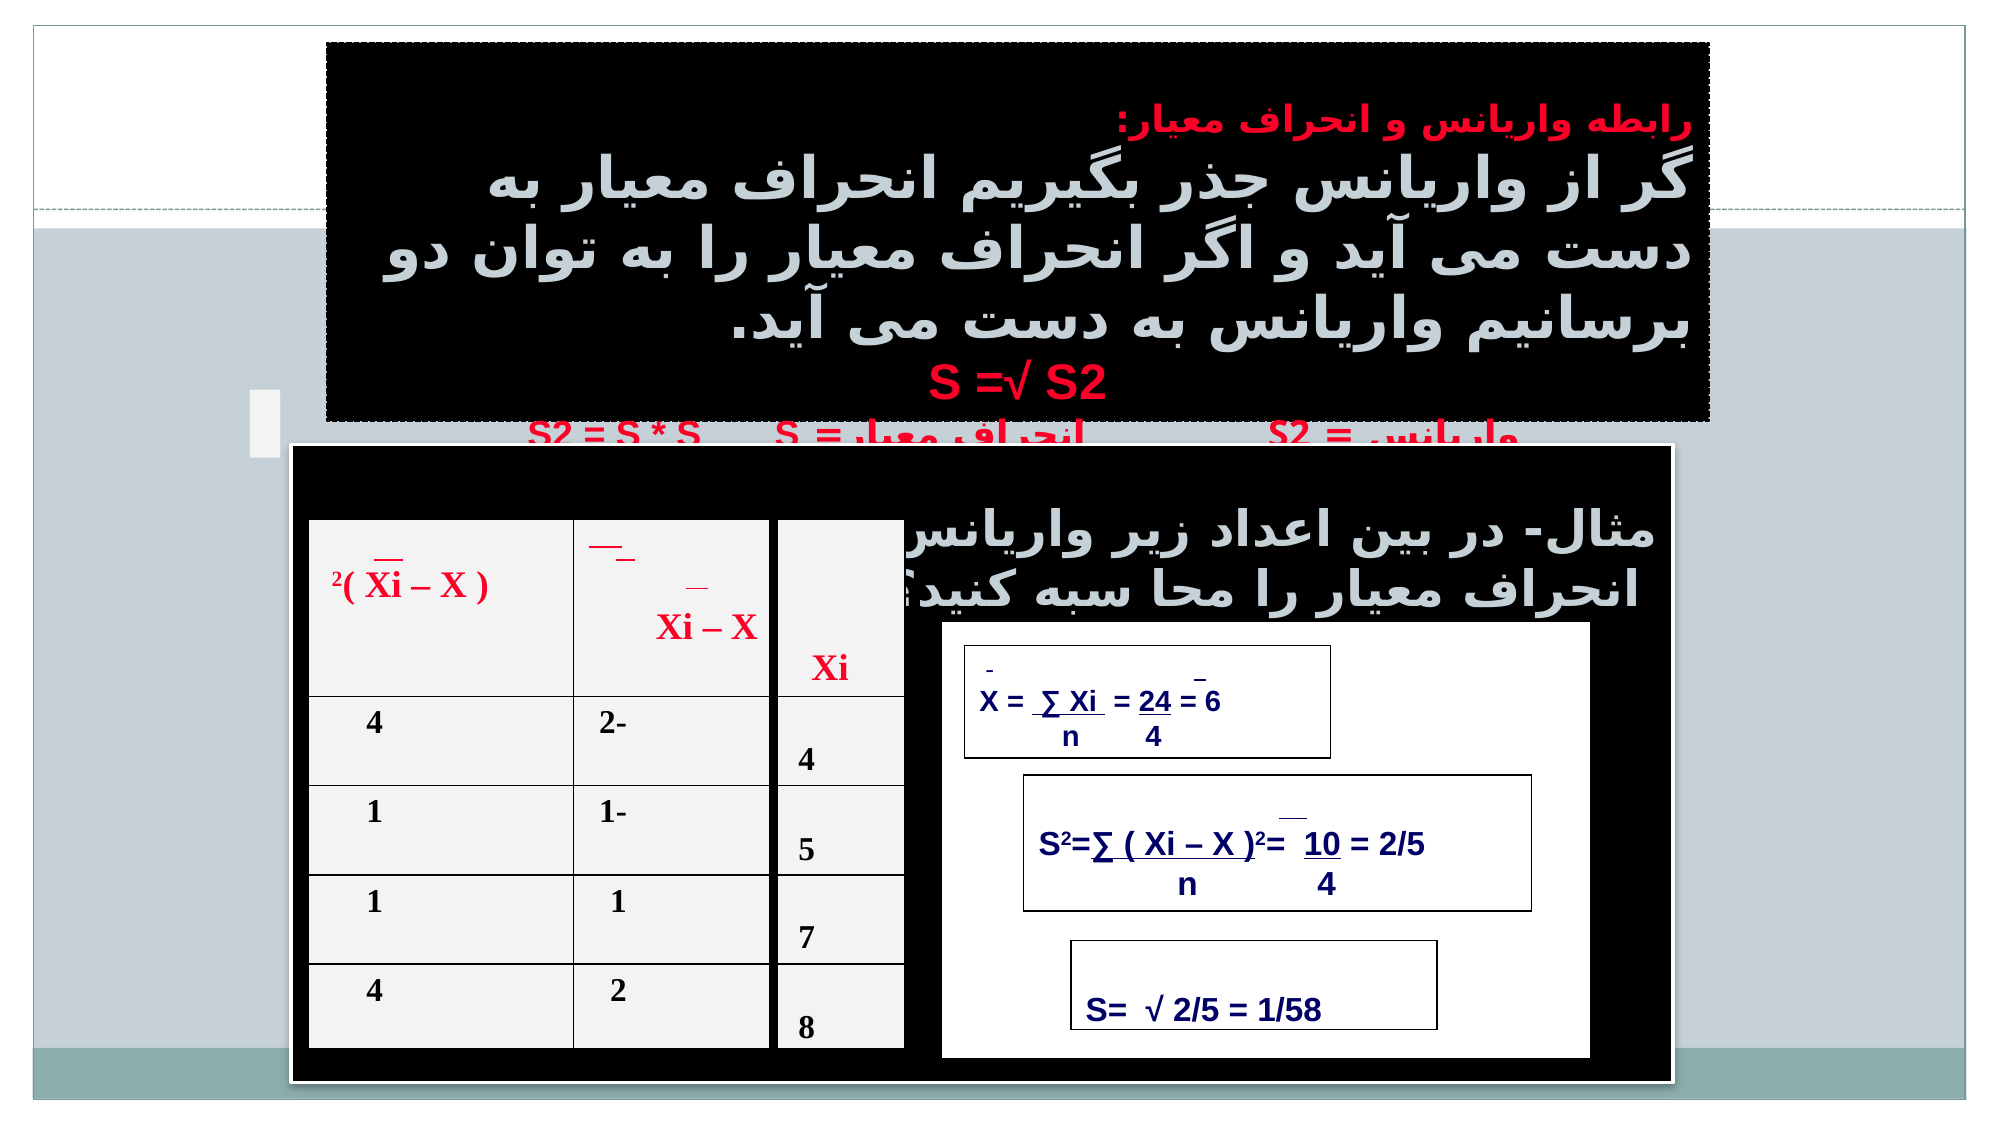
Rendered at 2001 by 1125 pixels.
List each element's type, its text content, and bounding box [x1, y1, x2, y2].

table_header Xi – X [574, 520, 769, 696]
text_box [940, 621, 1591, 1059]
table_cell 1 [574, 876, 769, 963]
table_cell 8 [778, 965, 904, 1048]
table_cell -2 [574, 697, 769, 785]
table_cell 4 [309, 965, 573, 1048]
table_header ( Xi – X )2 [309, 520, 573, 696]
table_cell 7 [778, 876, 904, 963]
table_cell 4 [309, 697, 573, 785]
text_box - X = ∑ Xi = 24 = 6 n 4 [964, 645, 1331, 758]
table_cell 1 [309, 786, 573, 874]
table_header Xi [778, 520, 904, 696]
text_box [249, 451, 281, 458]
table_cell 4 [778, 697, 904, 785]
text_box [249, 389, 281, 451]
text_box S2=∑ ( Xi – X )2= 10 = 2/5 n 4 [1023, 774, 1532, 912]
table_cell 1 [309, 876, 573, 963]
text_box S= √ 2/5 = 1/58 [1070, 940, 1437, 1030]
table_cell 5 [778, 786, 904, 874]
text_box مثال- در بین اعداد زیر واریانس و انحراف معیار را محا سبه کنید؟ 4 5 7 8 [289, 443, 1675, 1084]
table_cell -1 [574, 786, 769, 874]
text_box رابطه واریانس و انحراف معیار: گر از واریانس جذر بگیریم انحراف معیار به دست می آید و اگر انحراف معیار را به توان دو برسانیم واریانس به دست می آید. S =√ S2 واريانس = S2 انحراف معيار= S2 = S * S S [326, 42, 1710, 422]
table_cell 2 [574, 965, 769, 1048]
